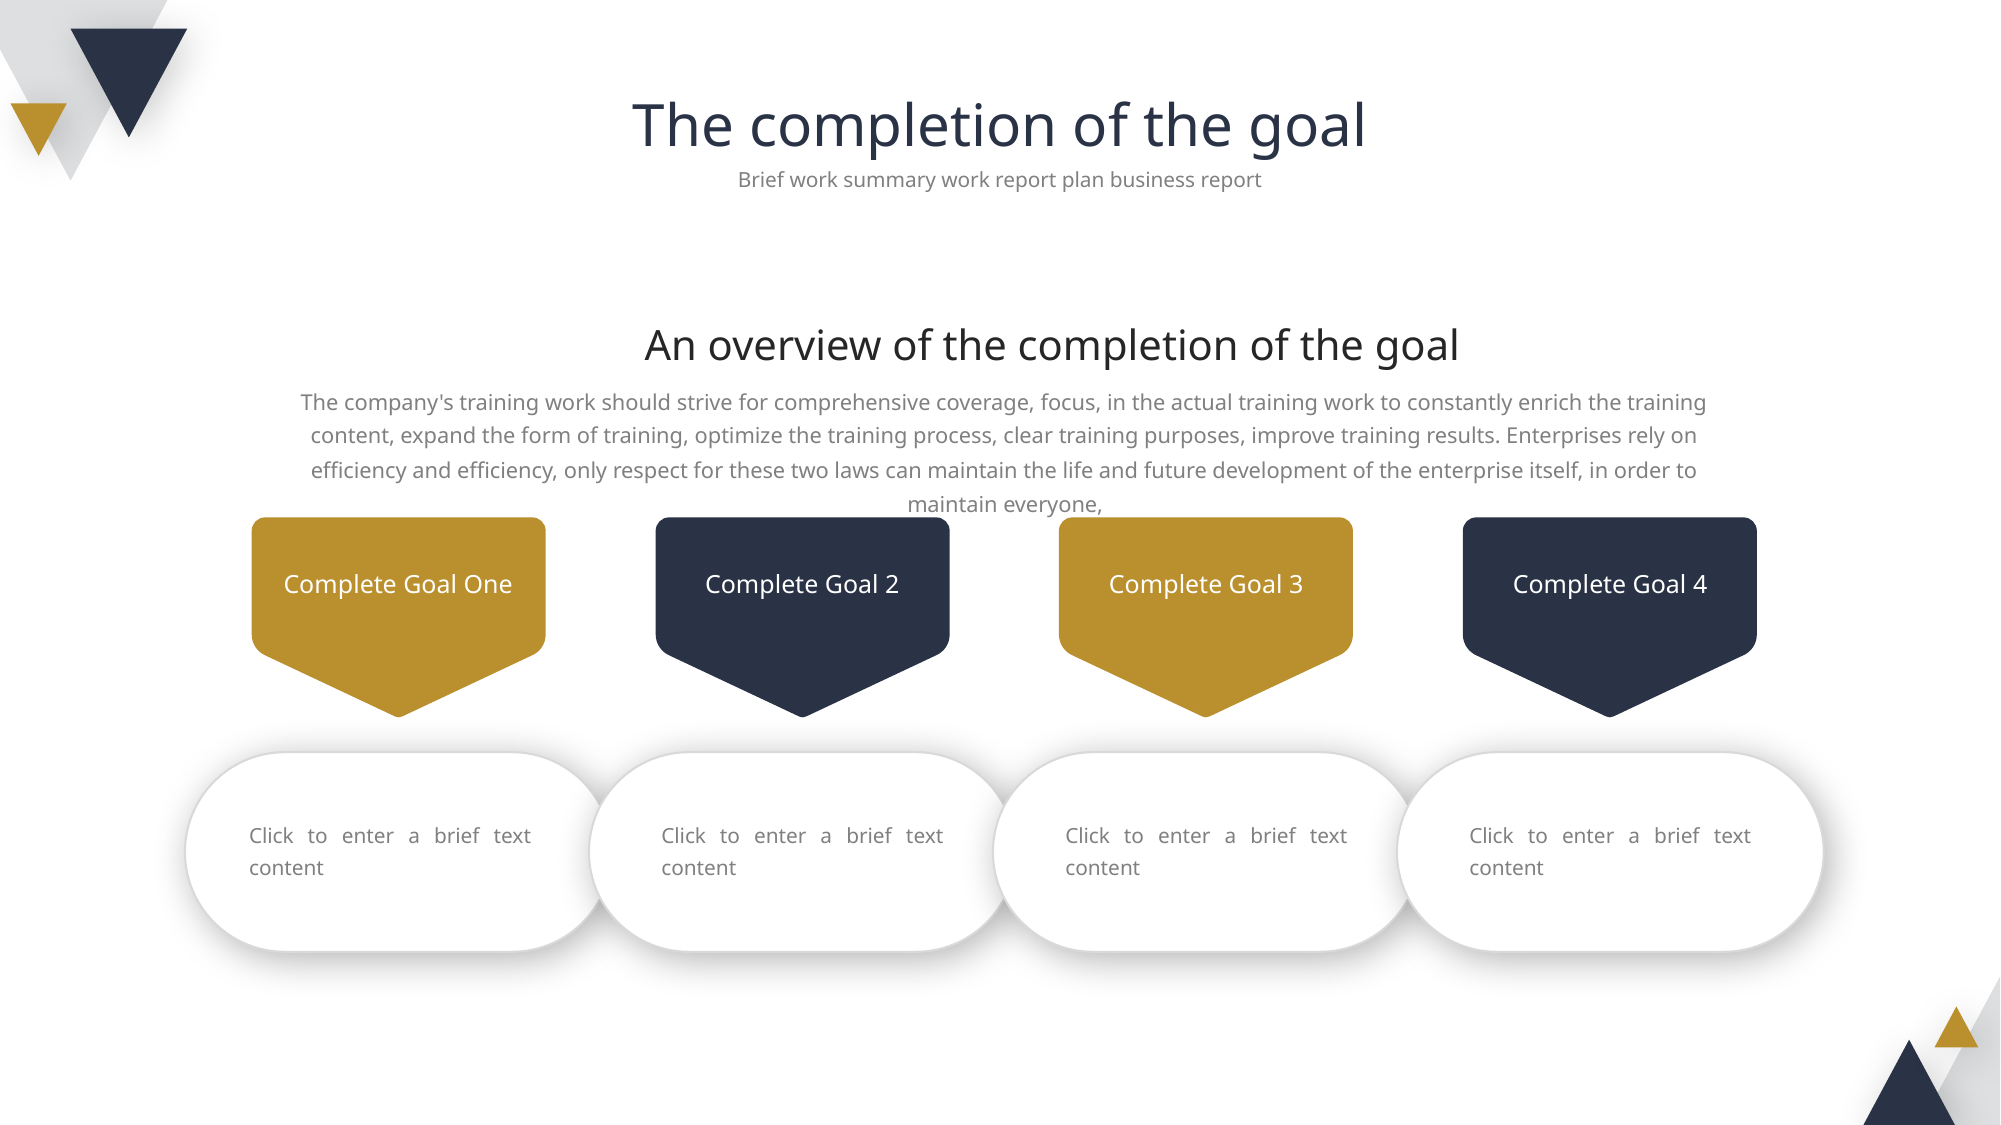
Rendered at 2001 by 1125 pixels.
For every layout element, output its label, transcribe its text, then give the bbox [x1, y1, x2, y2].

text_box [184, 752, 588, 952]
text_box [1462, 517, 1757, 718]
text_box An overview of the completion of the goal [574, 304, 1530, 369]
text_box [1396, 752, 1824, 952]
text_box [595, 66, 1404, 198]
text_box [251, 517, 546, 718]
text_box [1058, 517, 1353, 718]
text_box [655, 517, 950, 718]
text_box The company's training work should strive for comprehensive coverage, focus, in the actual training work to constantly enrich the training content, expand the form of training, optimize the training process, clear training purposes, improve training results. Enterprises rely on efficiency and efficiency, only respect for these two laws can maintain the life and future development of the enterprise itself, in order to maintain everyone, [291, 380, 1720, 517]
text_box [588, 752, 992, 952]
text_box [992, 752, 1396, 952]
